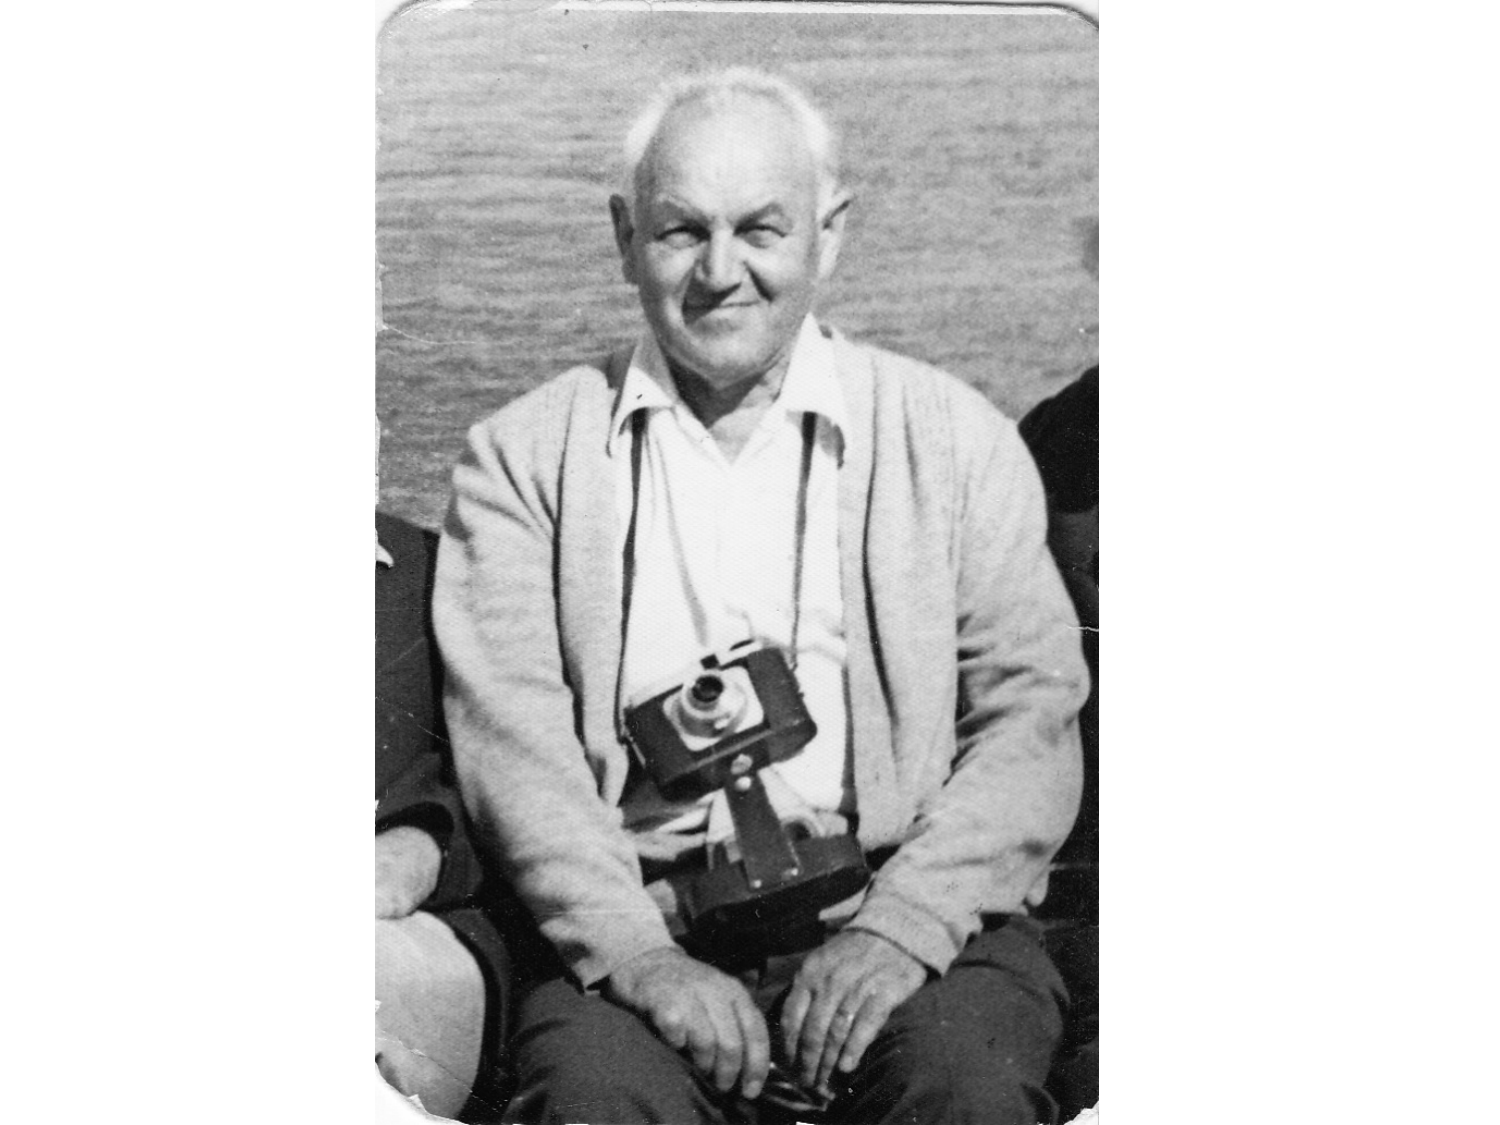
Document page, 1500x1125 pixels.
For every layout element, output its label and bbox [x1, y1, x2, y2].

picture [374, 0, 1099, 1125]
